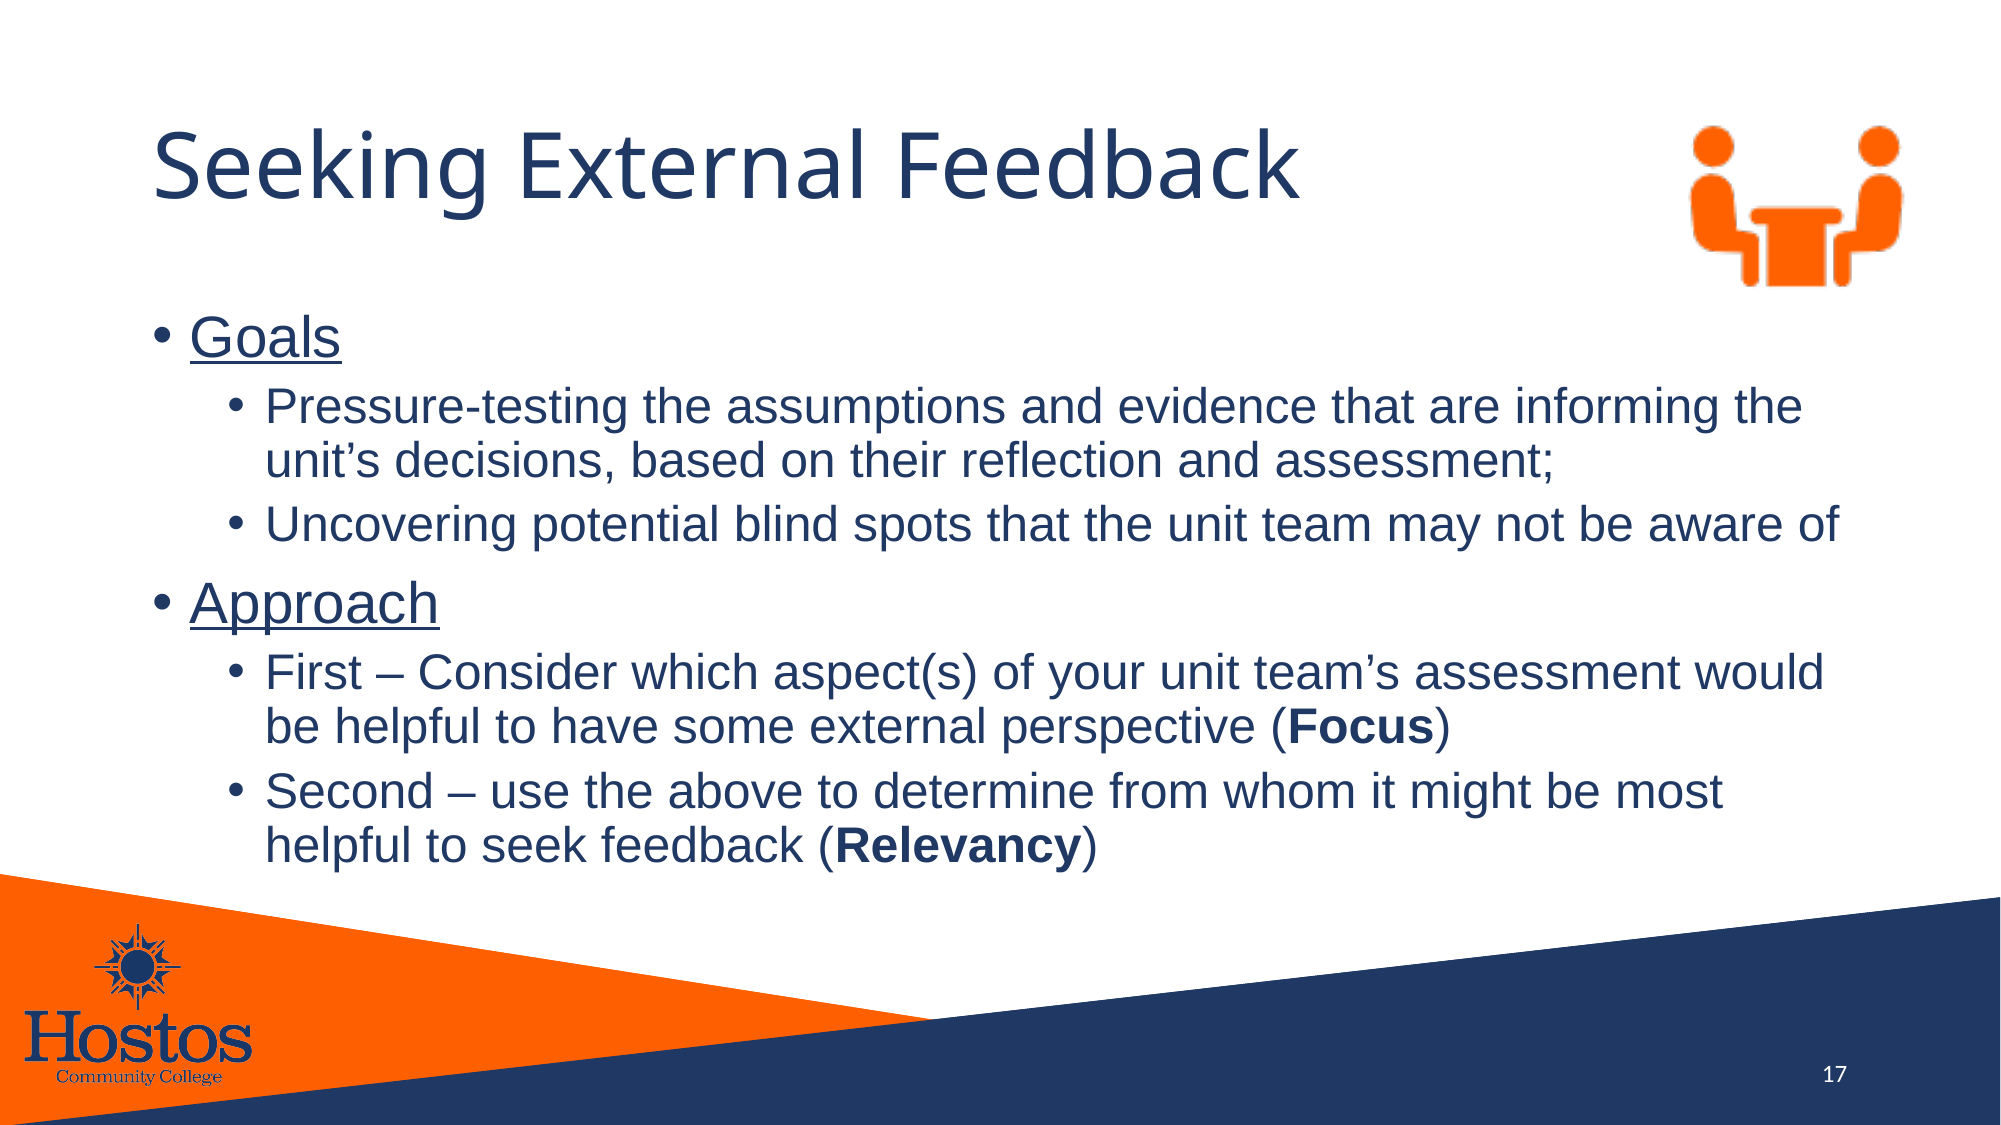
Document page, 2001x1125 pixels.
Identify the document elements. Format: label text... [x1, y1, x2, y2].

slide_number 17 [1412, 1042, 1863, 1103]
picture [1637, 47, 1957, 367]
picture [4, 900, 271, 1103]
list Goals Pressure-testing the assumptions and evidence that are informing the unit’s decisions, based on their reflection and assessment; Uncovering potential blind spots that the unit team may not be aware of Approach First – Consider which aspect(s) of your unit team’s assessment would be helpful to have some external perspective (Focus) Second – use the above to determine from whom it might be most helpful to seek feedback (Relevancy) [137, 299, 1863, 1014]
title Seeking External Feedback [137, 59, 1637, 278]
